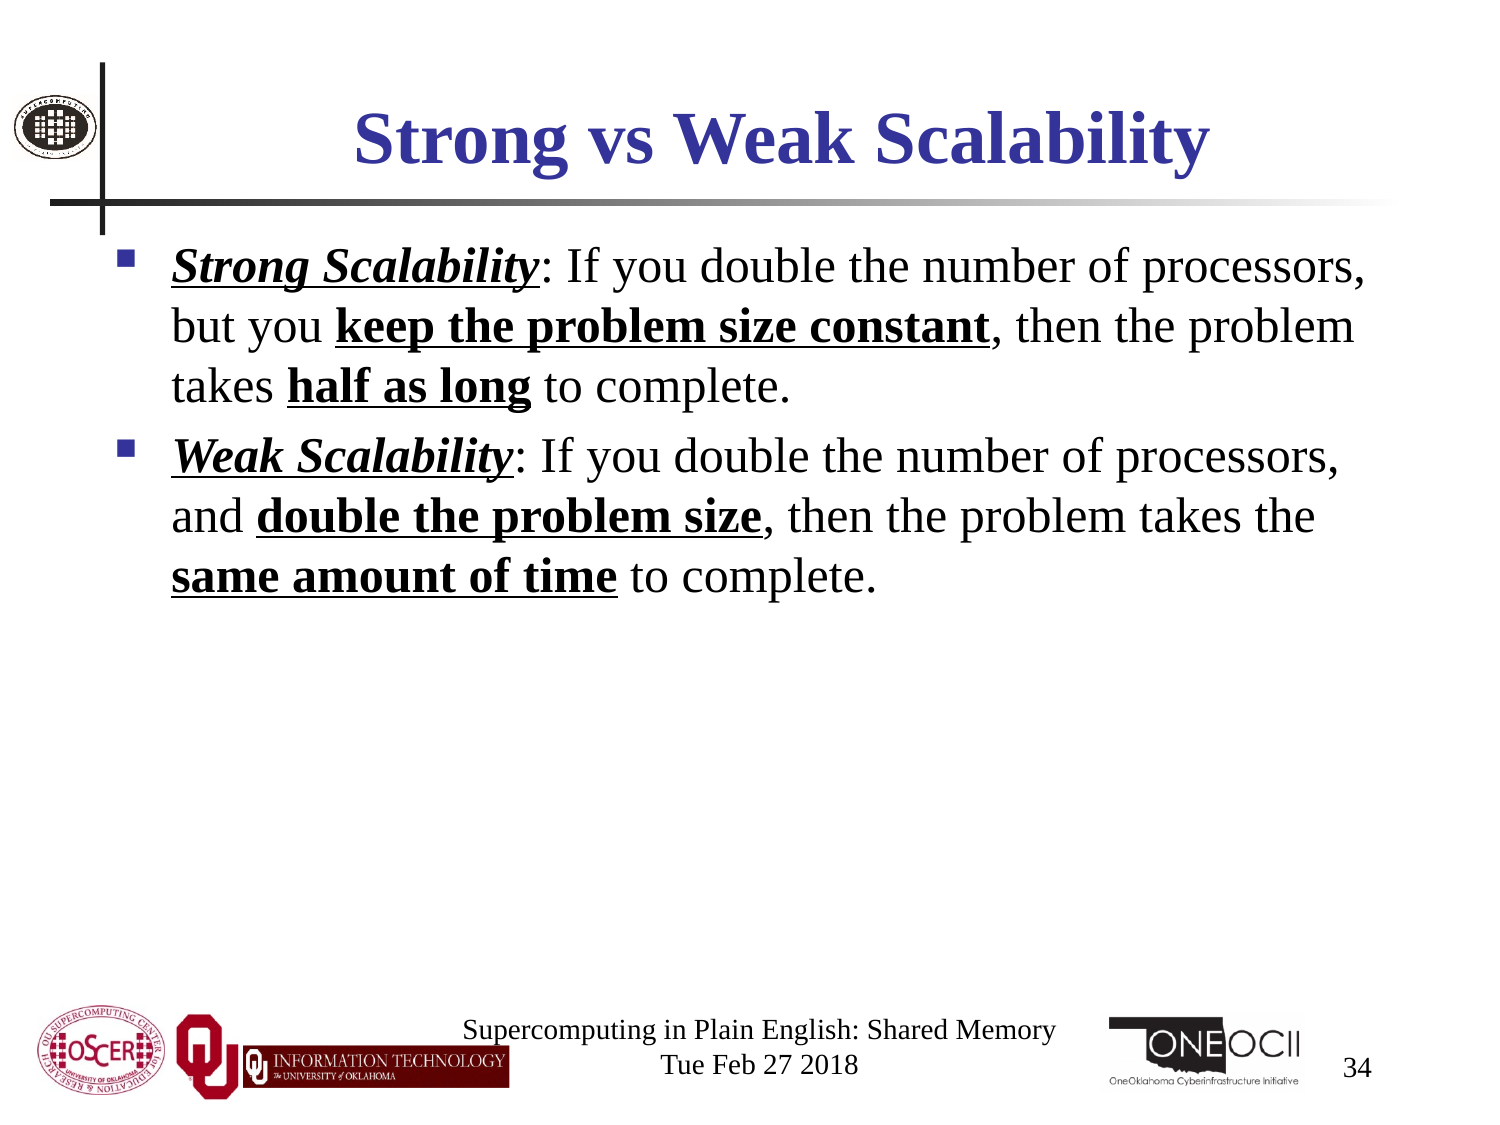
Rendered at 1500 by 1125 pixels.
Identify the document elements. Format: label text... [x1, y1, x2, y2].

picture [174, 1012, 513, 1102]
picture [1100, 1013, 1306, 1093]
list Strong Scalability: If you double the number of processors, but you keep the problem size constant, then the problem takes half as long to complete. Weak Scalability: If you double the number of processors, and double the problem size, then the problem takes the same amount of time to complete. [99, 224, 1401, 988]
footer Supercomputing in Plain English: Shared Memory Tue Feb 27 2018 [431, 1012, 1088, 1088]
picture [12, 94, 98, 161]
slide_number 34 [1174, 1015, 1388, 1091]
title Strong vs Weak Scalability [124, 74, 1442, 187]
picture [37, 1005, 165, 1095]
